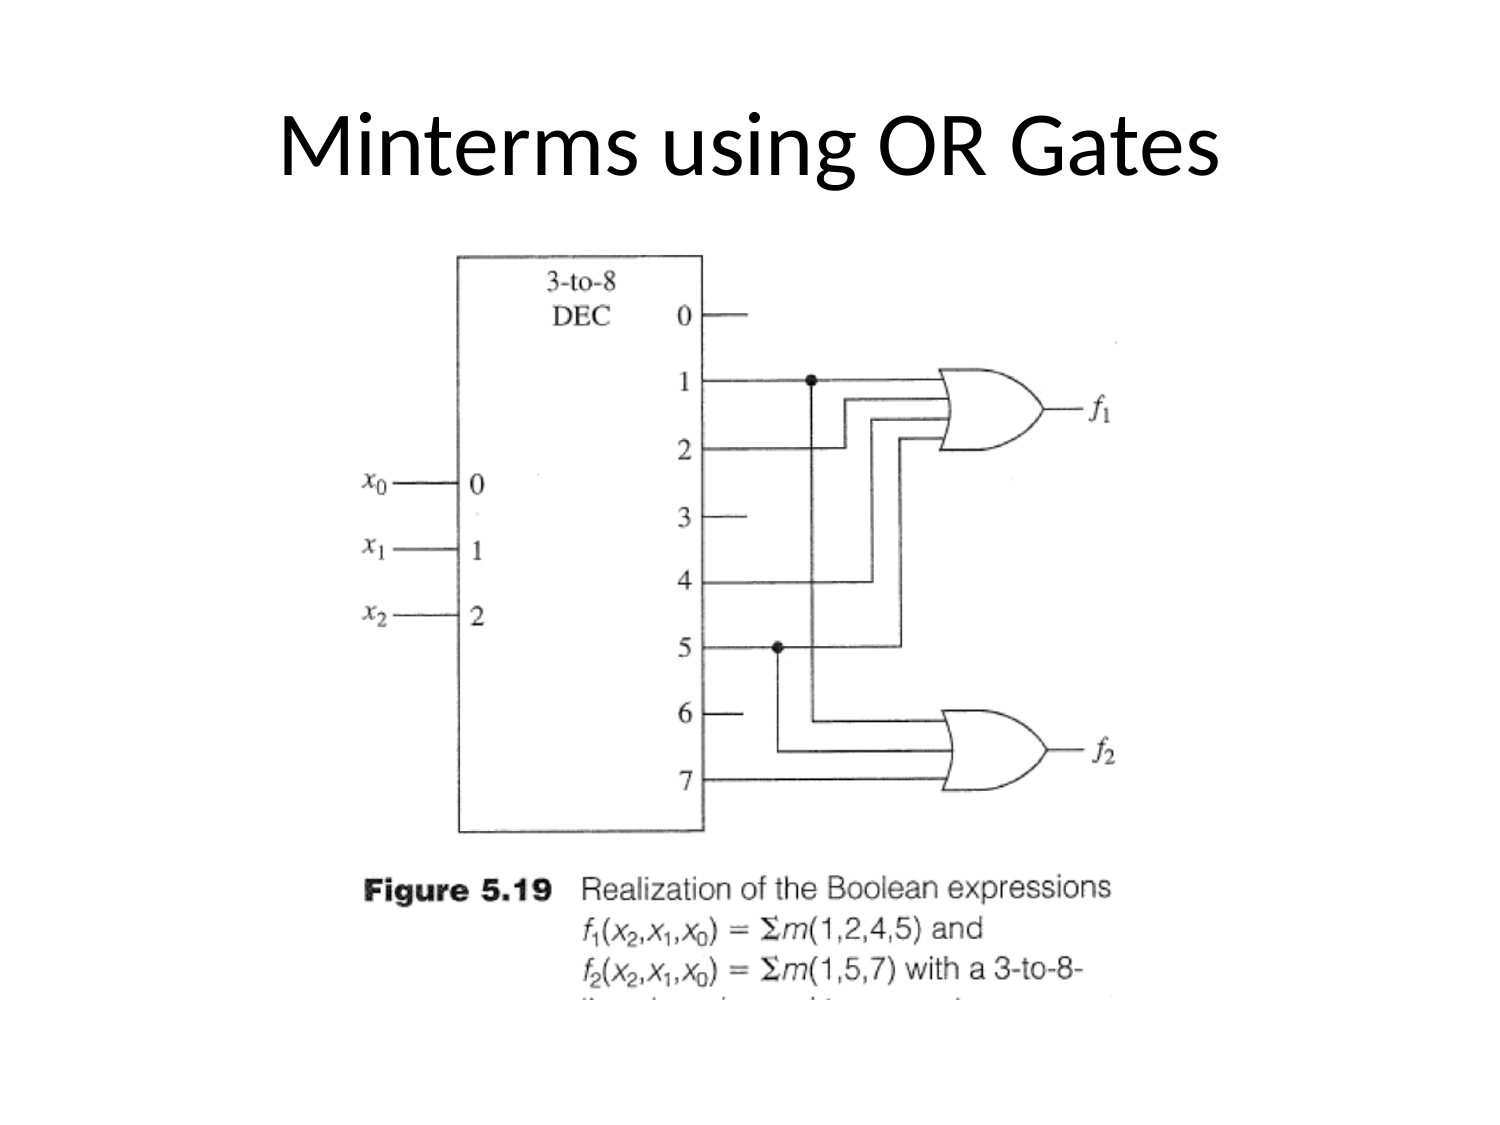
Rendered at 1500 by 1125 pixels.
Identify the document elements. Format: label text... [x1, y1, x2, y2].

picture [352, 225, 1133, 1010]
title Minterms using OR Gates [75, 45, 1425, 233]
